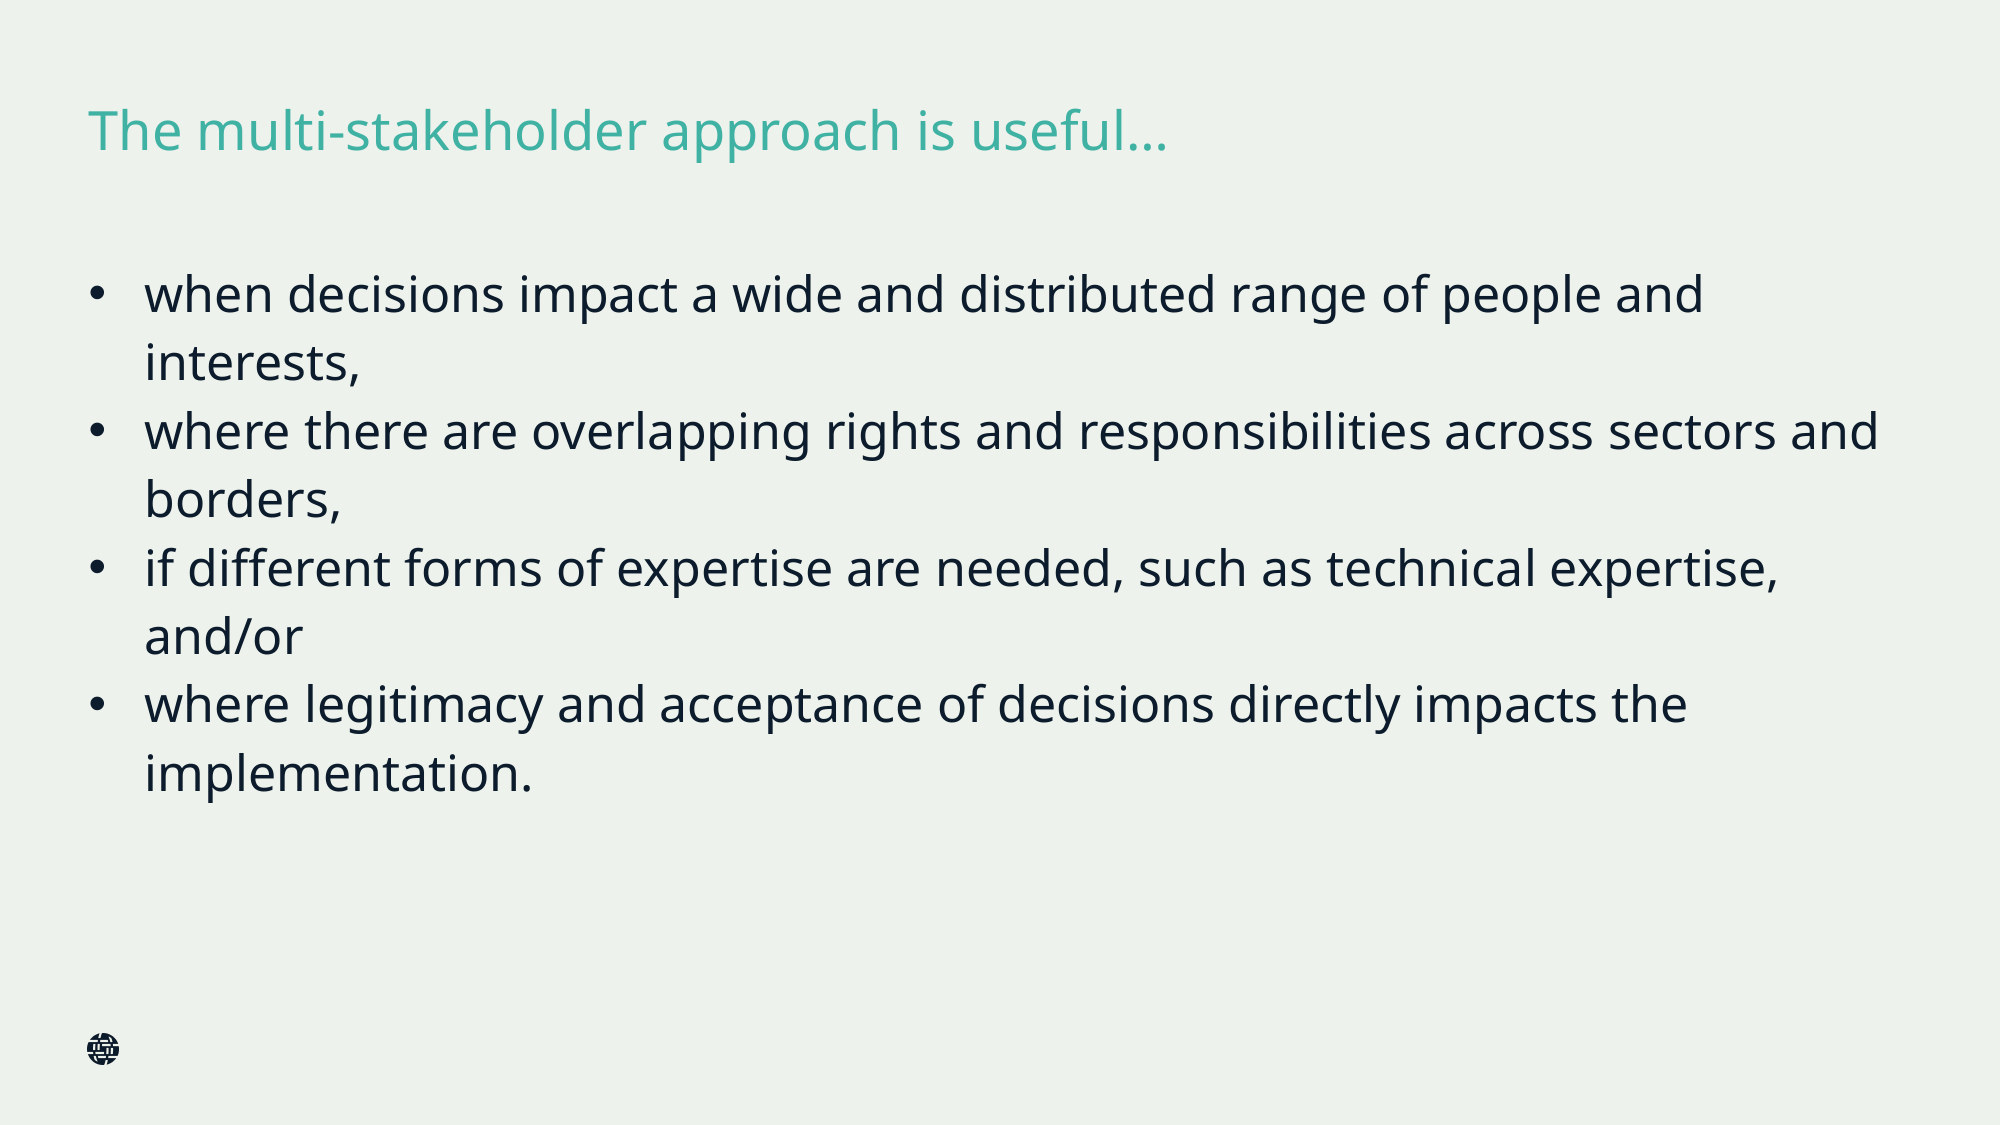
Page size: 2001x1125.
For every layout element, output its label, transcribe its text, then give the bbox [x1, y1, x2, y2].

picture [87, 1033, 119, 1065]
list when decisions impact a wide and distributed range of people and interests, where there are overlapping rights and responsibilities across sectors and borders, if different forms of expertise are needed, such as technical expertise, and/or where legitimacy and acceptance of decisions directly impacts the implementation. [88, 253, 1914, 783]
title The multi-stakeholder approach is useful… [88, 93, 1914, 182]
